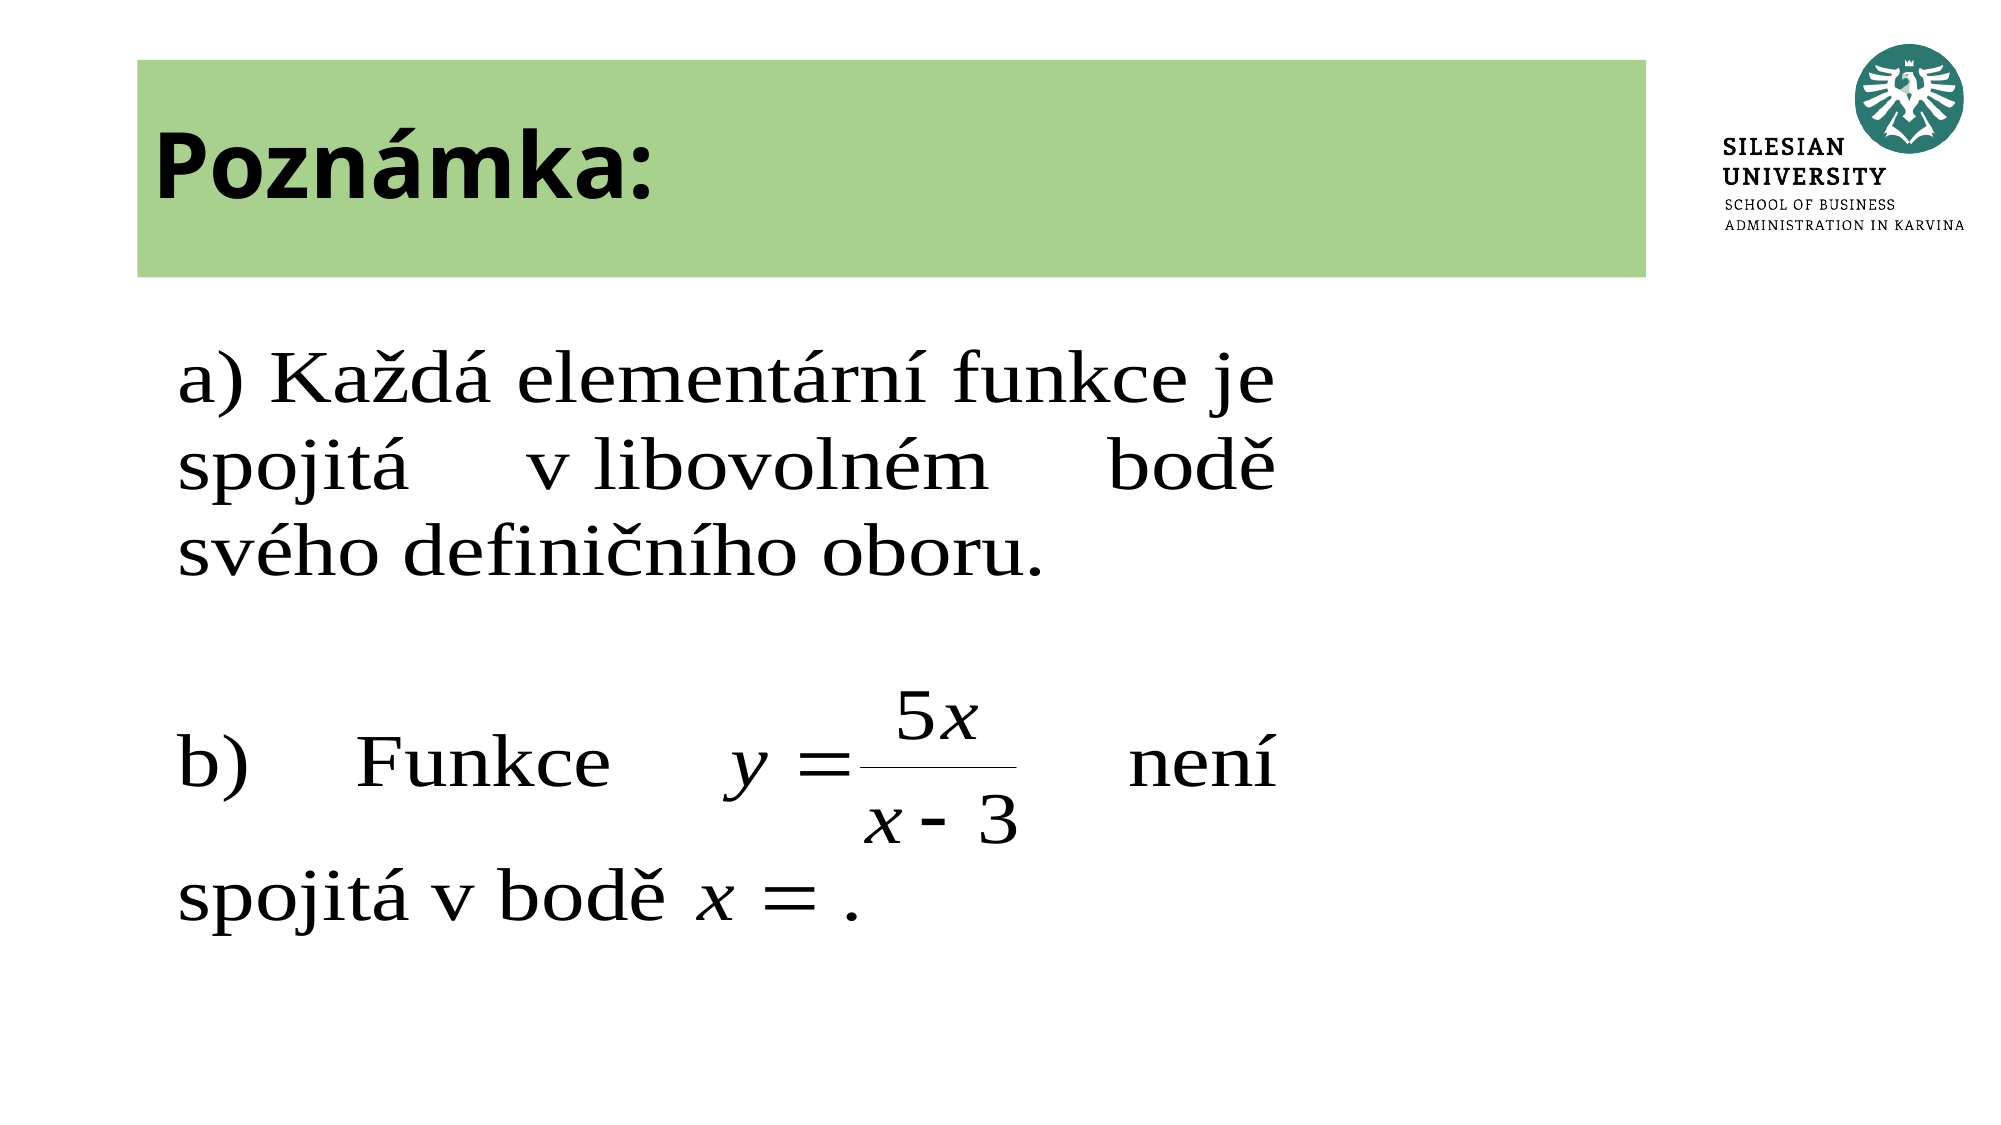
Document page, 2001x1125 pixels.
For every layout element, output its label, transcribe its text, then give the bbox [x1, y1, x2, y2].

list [177, 333, 1278, 945]
text_box [41, 32, 786, 116]
picture [1723, 44, 1964, 230]
title Poznámka: [137, 59, 1647, 278]
